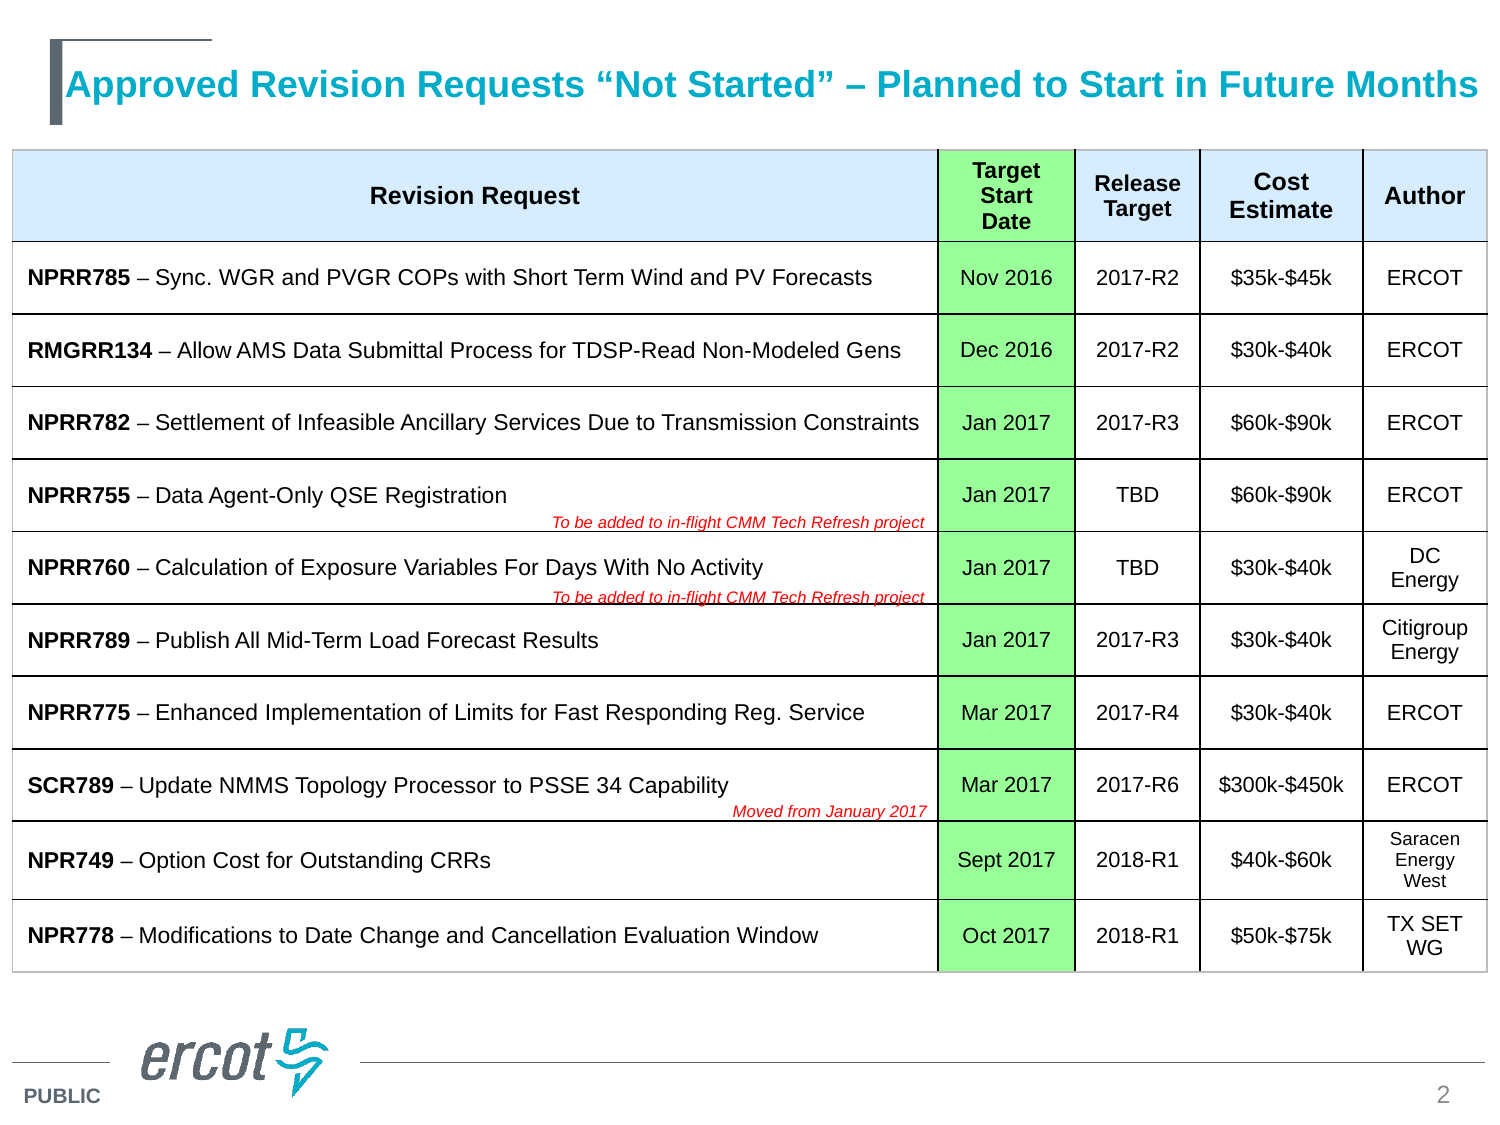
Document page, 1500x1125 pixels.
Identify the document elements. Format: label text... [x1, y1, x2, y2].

table_cell TBD [1076, 532, 1199, 603]
table_header Target Start Date [939, 151, 1074, 241]
text_box To be added to in-flight CMM Tech Refresh project [527, 579, 950, 614]
table_cell NPRR782 – Settlement of Infeasible Ancillary Services Due to Transmission Constraints [13, 387, 937, 458]
table_header Release Target [1076, 151, 1199, 241]
table_cell Sept 2017 [939, 822, 1074, 899]
table_cell ERCOT [1364, 242, 1486, 313]
table_cell ERCOT [1364, 315, 1486, 386]
title Approved Revision Requests “Not Started” – Planned to Start in Future Months [50, 52, 1500, 125]
table_cell 2017-R2 [1076, 242, 1199, 313]
table_cell Oct 2017 [939, 900, 1074, 971]
table_cell NPRR760 – Calculation of Exposure Variables For Days With No Activity [13, 532, 937, 603]
table_cell Saracen Energy West [1364, 822, 1486, 899]
table_cell 2017-R2 [1076, 315, 1199, 386]
table_cell NPRR789 – Publish All Mid-Term Load Forecast Results [13, 605, 937, 675]
table_cell 2018-R1 [1076, 822, 1199, 899]
table_cell NPRR775 – Enhanced Implementation of Limits for Fast Responding Reg. Service [13, 677, 937, 748]
table_cell $40k-$60k [1201, 822, 1362, 899]
table_cell $60k-$90k [1201, 460, 1362, 531]
table_cell $50k-$75k [1201, 900, 1362, 971]
table_cell ERCOT [1364, 750, 1486, 820]
table_header Revision Request [13, 151, 937, 241]
table_cell ERCOT [1364, 677, 1486, 748]
table_cell Jan 2017 [939, 460, 1074, 531]
table_cell 2018-R1 [1076, 900, 1199, 971]
table_cell $60k-$90k [1201, 387, 1362, 458]
table_cell TX SET WG [1364, 900, 1486, 971]
text_box Moved from January 2017 [703, 793, 957, 829]
table_cell Mar 2017 [939, 750, 1074, 820]
table_cell 2017-R3 [1076, 605, 1199, 675]
table_cell RMGRR134 – Allow AMS Data Submittal Process for TDSP-Read Non-Modeled Gens [13, 315, 937, 386]
table_cell SCR789 – Update NMMS Topology Processor to PSSE 34 Capability [13, 750, 937, 820]
table_cell 2017-R6 [1076, 750, 1199, 820]
table_cell Citigroup Energy [1364, 605, 1486, 675]
table_cell $30k-$40k [1201, 315, 1362, 386]
table_cell NPRR785 – Sync. WGR and PVGR COPs with Short Term Wind and PV Forecasts [13, 242, 937, 313]
slide_number 2 [1412, 1076, 1475, 1112]
table_cell Jan 2017 [939, 605, 1074, 675]
table_cell ERCOT [1364, 387, 1486, 458]
table_cell $35k-$45k [1201, 242, 1362, 313]
table_cell $30k-$40k [1201, 532, 1362, 603]
table_header Cost Estimate [1201, 151, 1362, 241]
table_cell DC Energy [1364, 532, 1486, 603]
table_cell 2017-R4 [1076, 677, 1199, 748]
table_cell ERCOT [1364, 460, 1486, 531]
table_cell NPRR755 – Data Agent-Only QSE Registration [13, 460, 937, 531]
table_cell $300k-$450k [1201, 750, 1362, 820]
table_cell Dec 2016 [939, 315, 1074, 386]
table_cell TBD [1076, 460, 1199, 531]
table_cell $30k-$40k [1201, 605, 1362, 675]
table_header Author [1364, 151, 1486, 241]
table_cell Mar 2017 [939, 677, 1074, 748]
table_cell Nov 2016 [939, 242, 1074, 313]
table_cell 2017-R3 [1076, 387, 1199, 458]
table_cell NPR749 – Option Cost for Outstanding CRRs [13, 822, 937, 899]
table_cell Jan 2017 [939, 387, 1074, 458]
table_cell Jan 2017 [939, 532, 1074, 603]
picture [137, 1024, 332, 1100]
text_box To be added to in-flight CMM Tech Refresh project [527, 504, 950, 540]
table_cell NPR778 – Modifications to Date Change and Cancellation Evaluation Window [13, 900, 937, 971]
table_cell $30k-$40k [1201, 677, 1362, 748]
